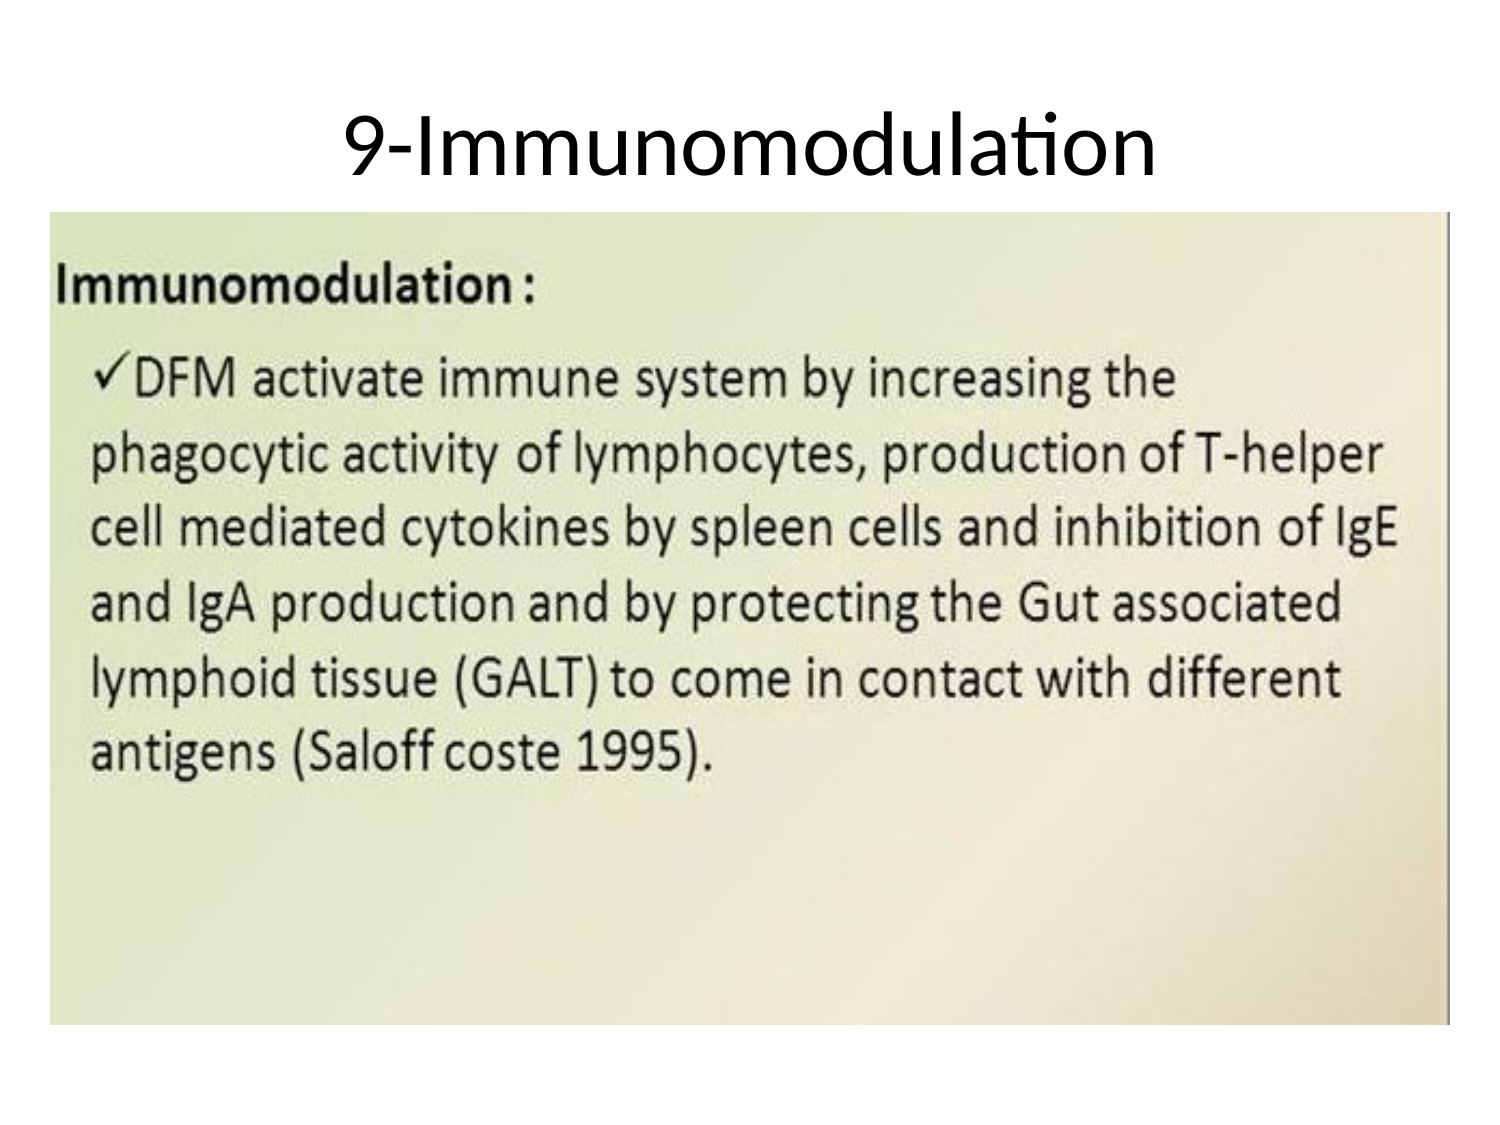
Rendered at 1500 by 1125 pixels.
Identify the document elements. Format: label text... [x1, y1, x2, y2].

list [49, 212, 1451, 1026]
title 9-Immunomodulation [75, 45, 1425, 210]
